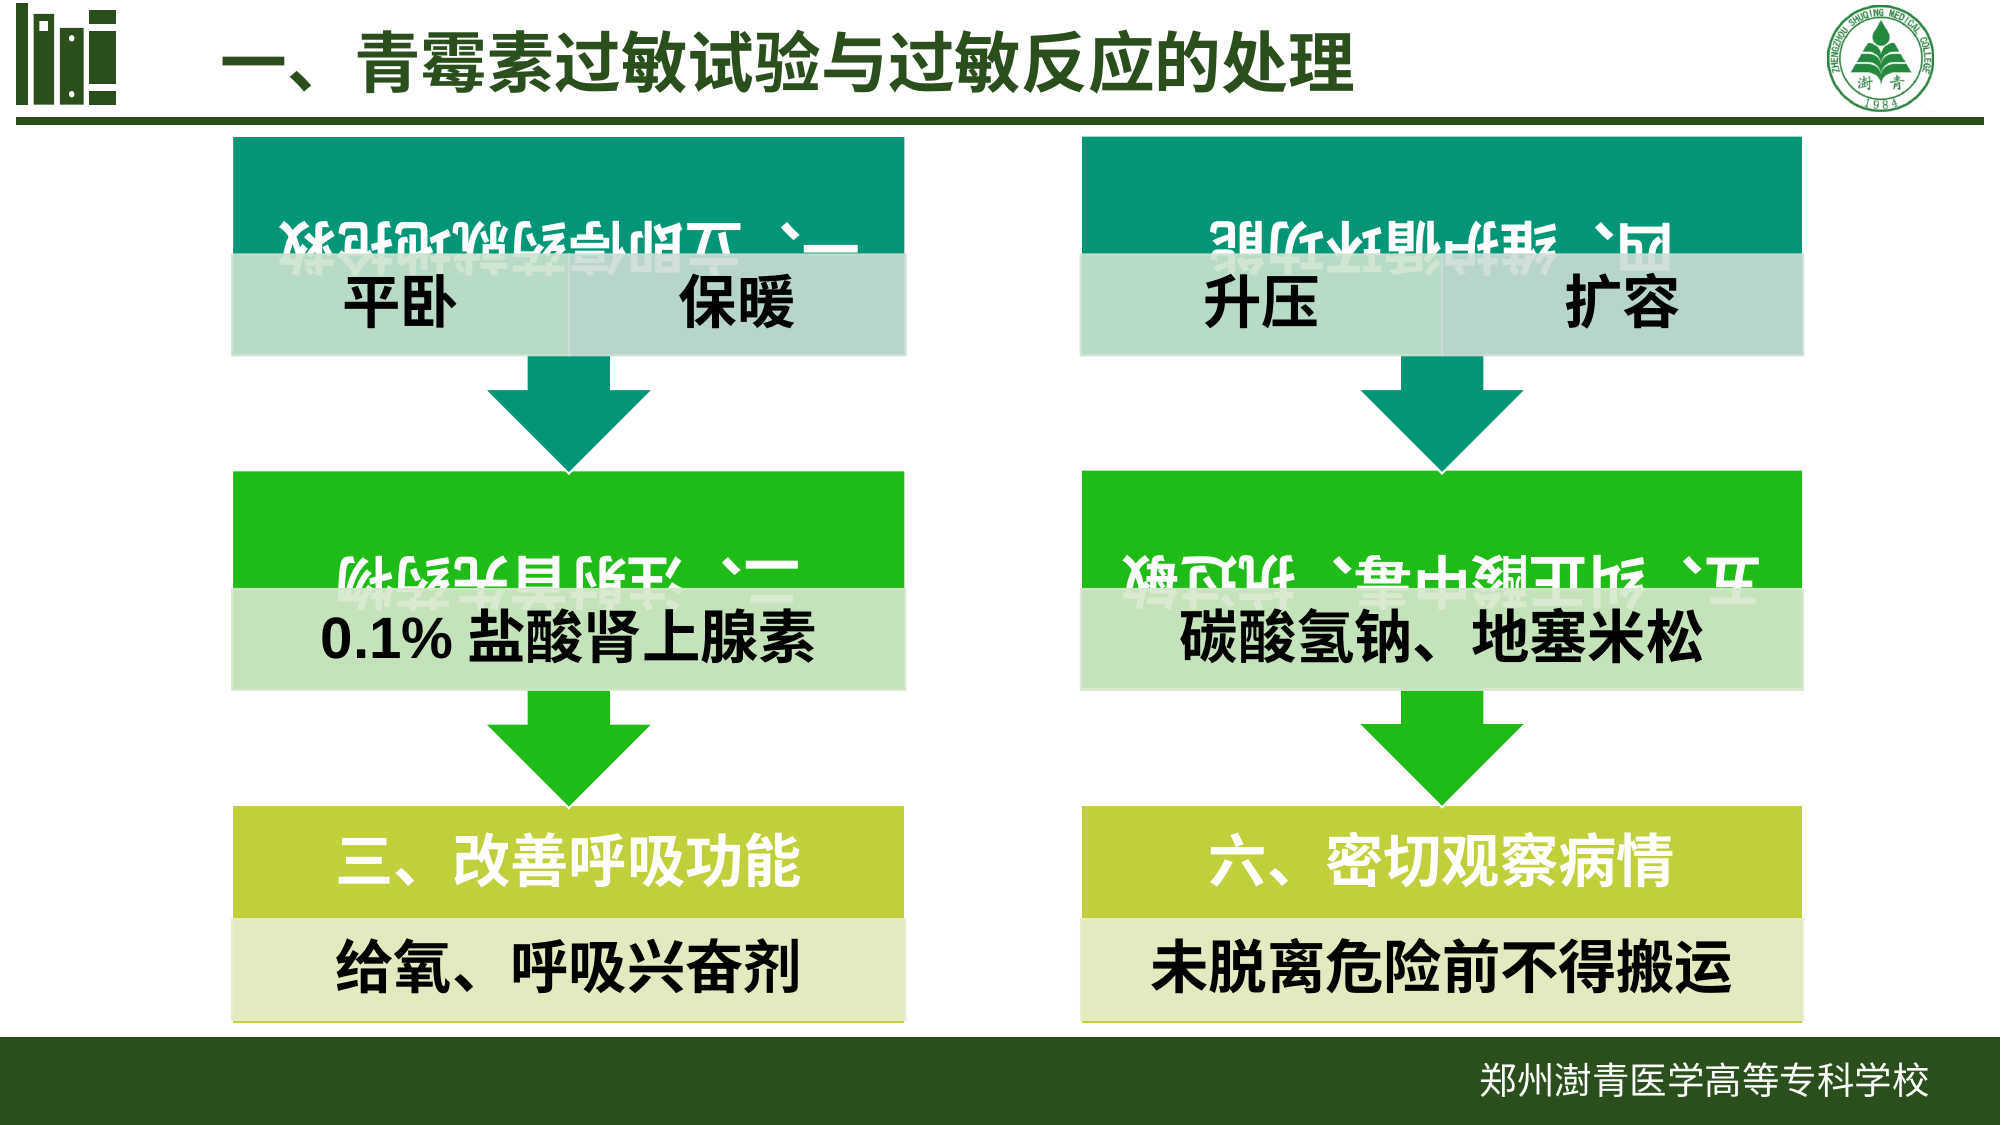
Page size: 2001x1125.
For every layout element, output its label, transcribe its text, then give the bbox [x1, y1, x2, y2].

text_box 郑州澍青医学高等专科学校 [1465, 1049, 1950, 1125]
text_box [232, 135, 906, 1025]
list 一、青霉素过敏试验与过敏反应的处理 [205, 13, 1520, 109]
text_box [1080, 135, 1804, 1025]
picture [1827, 5, 1934, 112]
